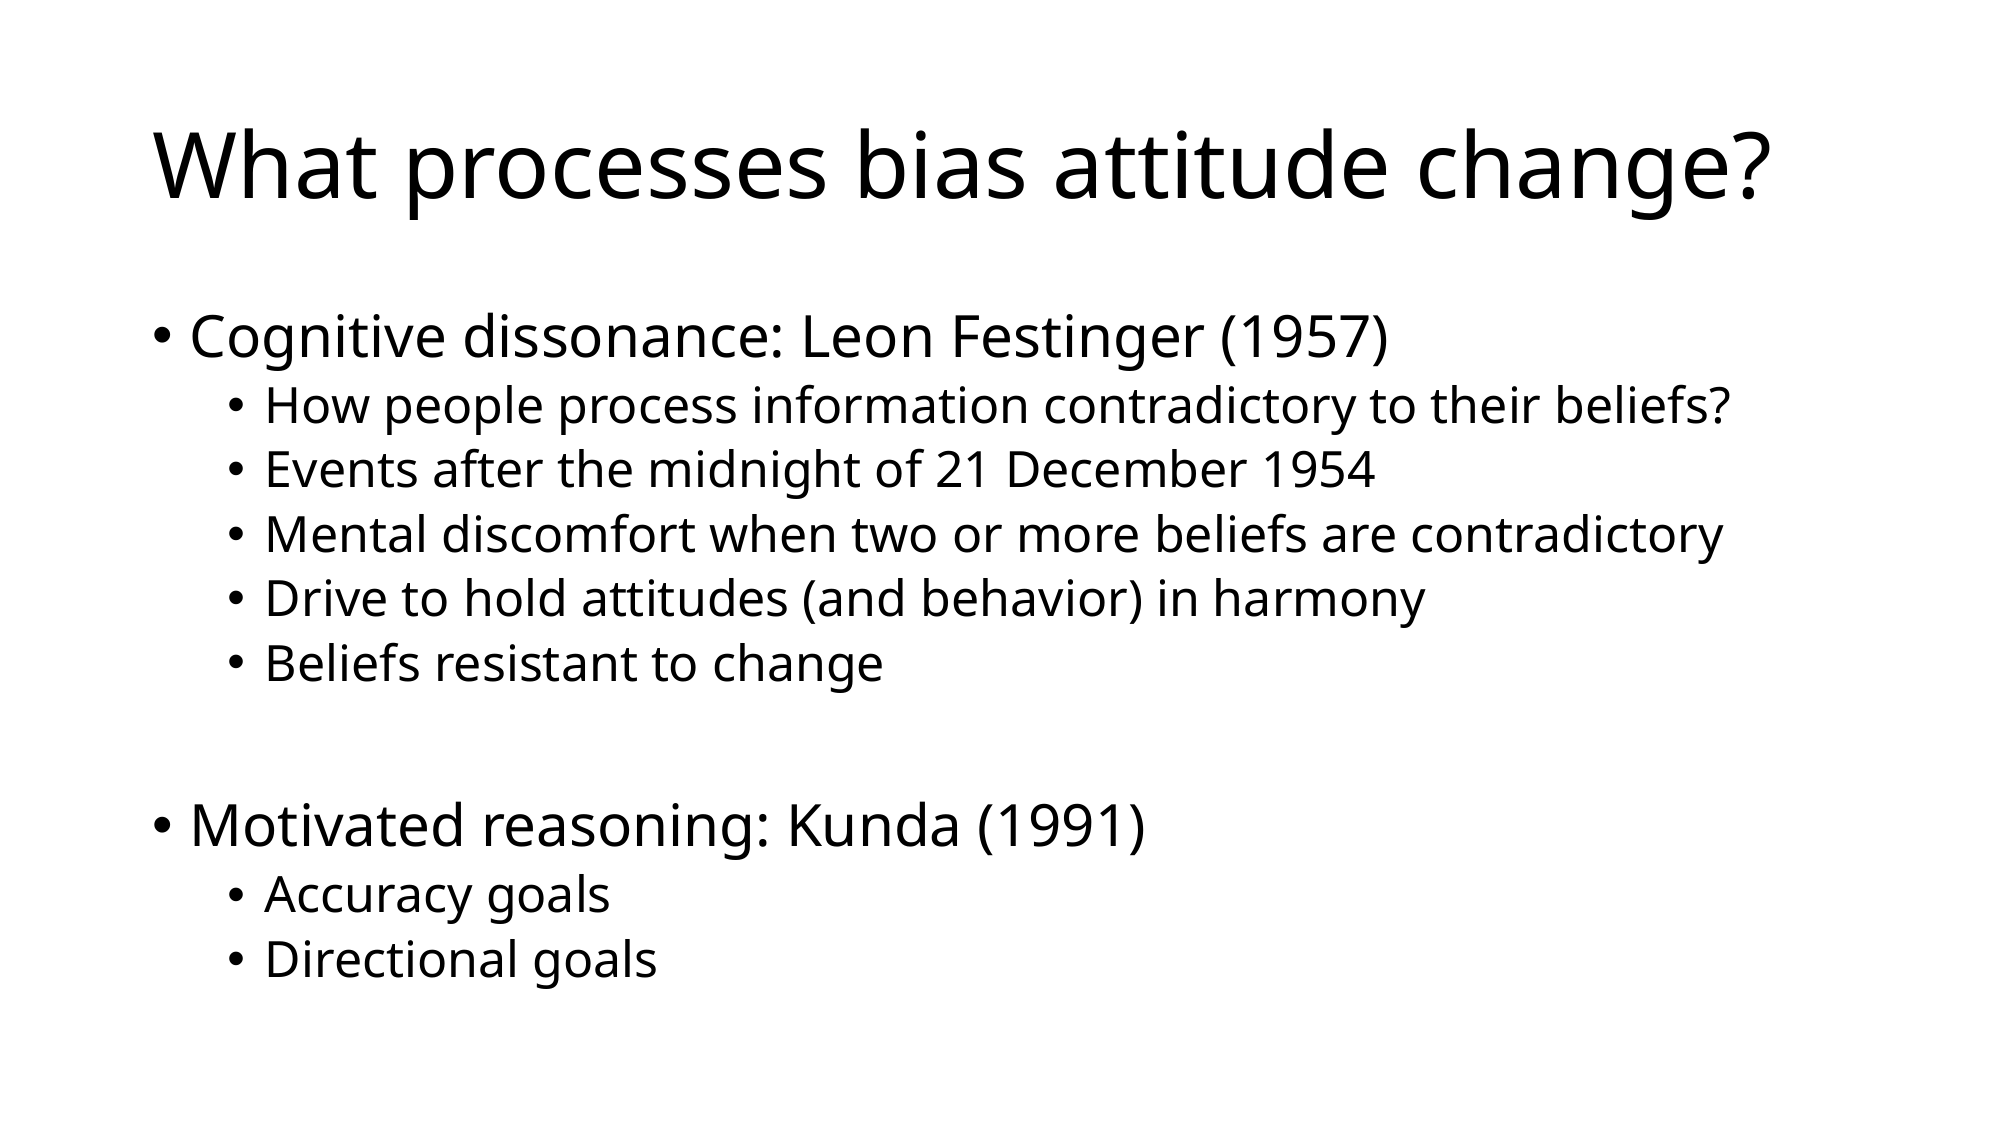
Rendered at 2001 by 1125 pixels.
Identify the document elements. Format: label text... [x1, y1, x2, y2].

list Cognitive dissonance: Leon Festinger (1957) How people process information contradictory to their beliefs? Events after the midnight of 21 December 1954 Mental discomfort when two or more beliefs are contradictory Drive to hold attitudes (and behavior) in harmony Beliefs resistant to change Motivated reasoning: Kunda (1991) Accuracy goals Directional goals [137, 299, 1863, 1014]
title What processes bias attitude change? [137, 59, 1863, 278]
